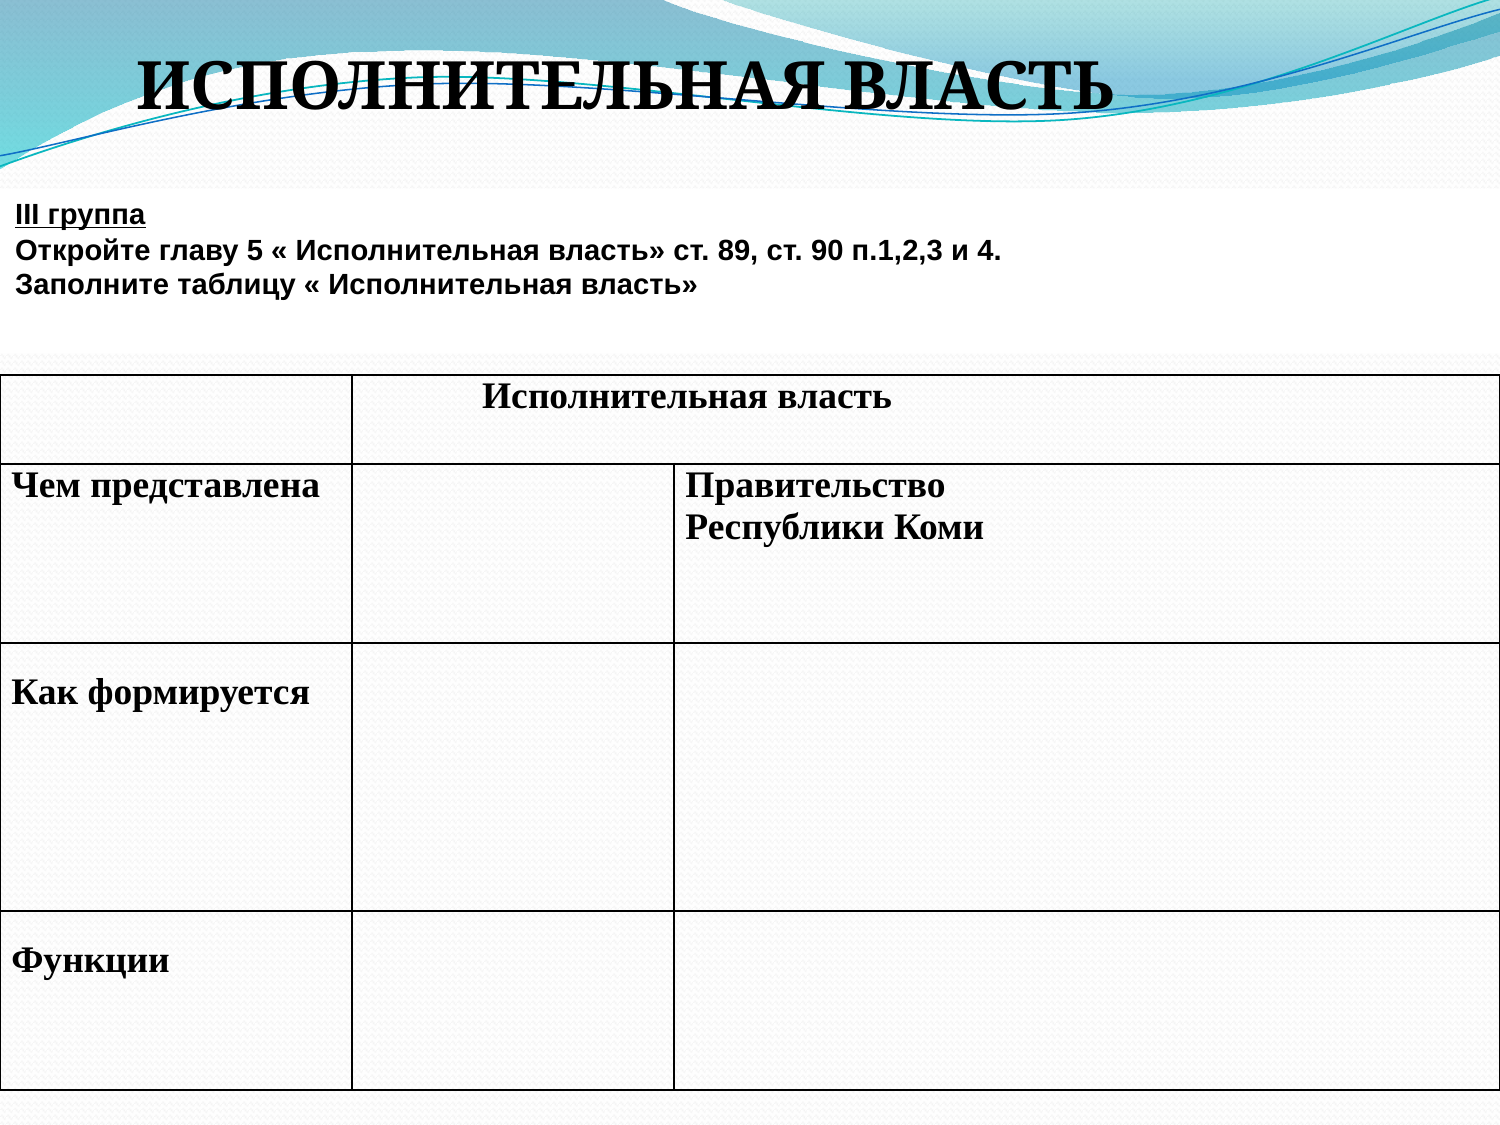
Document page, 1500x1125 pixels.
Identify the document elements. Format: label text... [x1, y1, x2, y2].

table_cell Правительство Республики Коми [675, 465, 1499, 642]
table_cell [353, 644, 673, 910]
table_cell Как формируется [1, 644, 351, 910]
text_box III группа Откройте главу 5 « Исполнительная власть» ст. 89, ст. 90 п.1,2,3 и 4. Заполните таблицу « Исполнительная власть» [0, 188, 1500, 354]
table_cell [675, 912, 1499, 1089]
table_cell Чем представлена [1, 465, 351, 642]
table_cell [353, 912, 673, 1089]
table_cell [353, 465, 673, 642]
text_box ИСПОЛНИТЕЛЬНАЯ ВЛАСТЬ [35, 35, 1278, 130]
table_header [1, 376, 351, 463]
table_header Исполнительная власть [353, 376, 1499, 463]
table_cell [675, 644, 1499, 910]
table_cell Функции [1, 912, 351, 1089]
